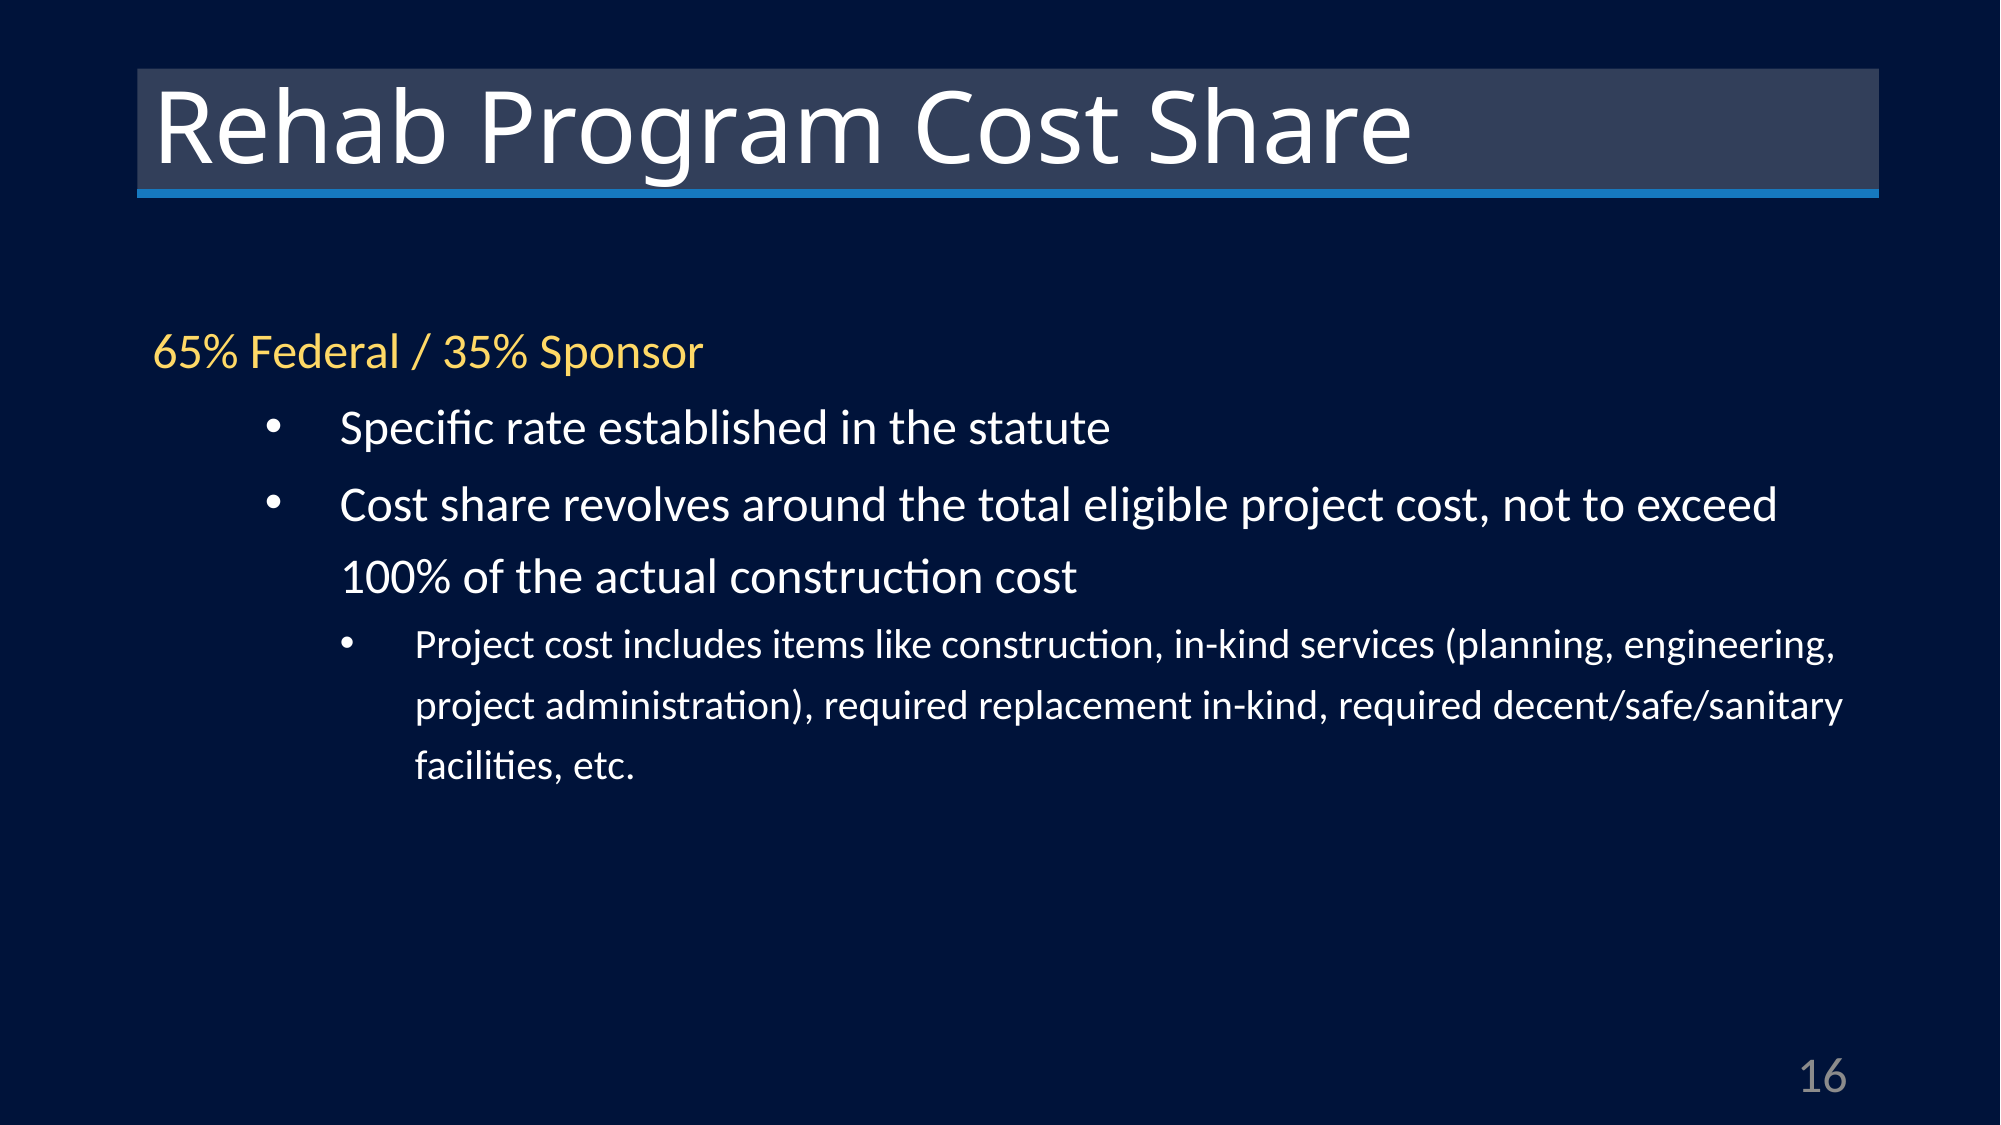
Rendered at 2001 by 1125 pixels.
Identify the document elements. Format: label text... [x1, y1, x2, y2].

slide_number 16 [1412, 1042, 1863, 1103]
title Rehab Program Cost Share [137, 68, 1879, 189]
list 65% Federal / 35% Sponsor Specific rate established in the statute Cost share revolves around the total eligible project cost, not to exceed 100% of the actual construction cost Project cost includes items like construction, in-kind services (planning, engineering, project administration), required replacement in-kind, required decent/safe/sanitary facilities, etc. [137, 299, 1863, 1014]
